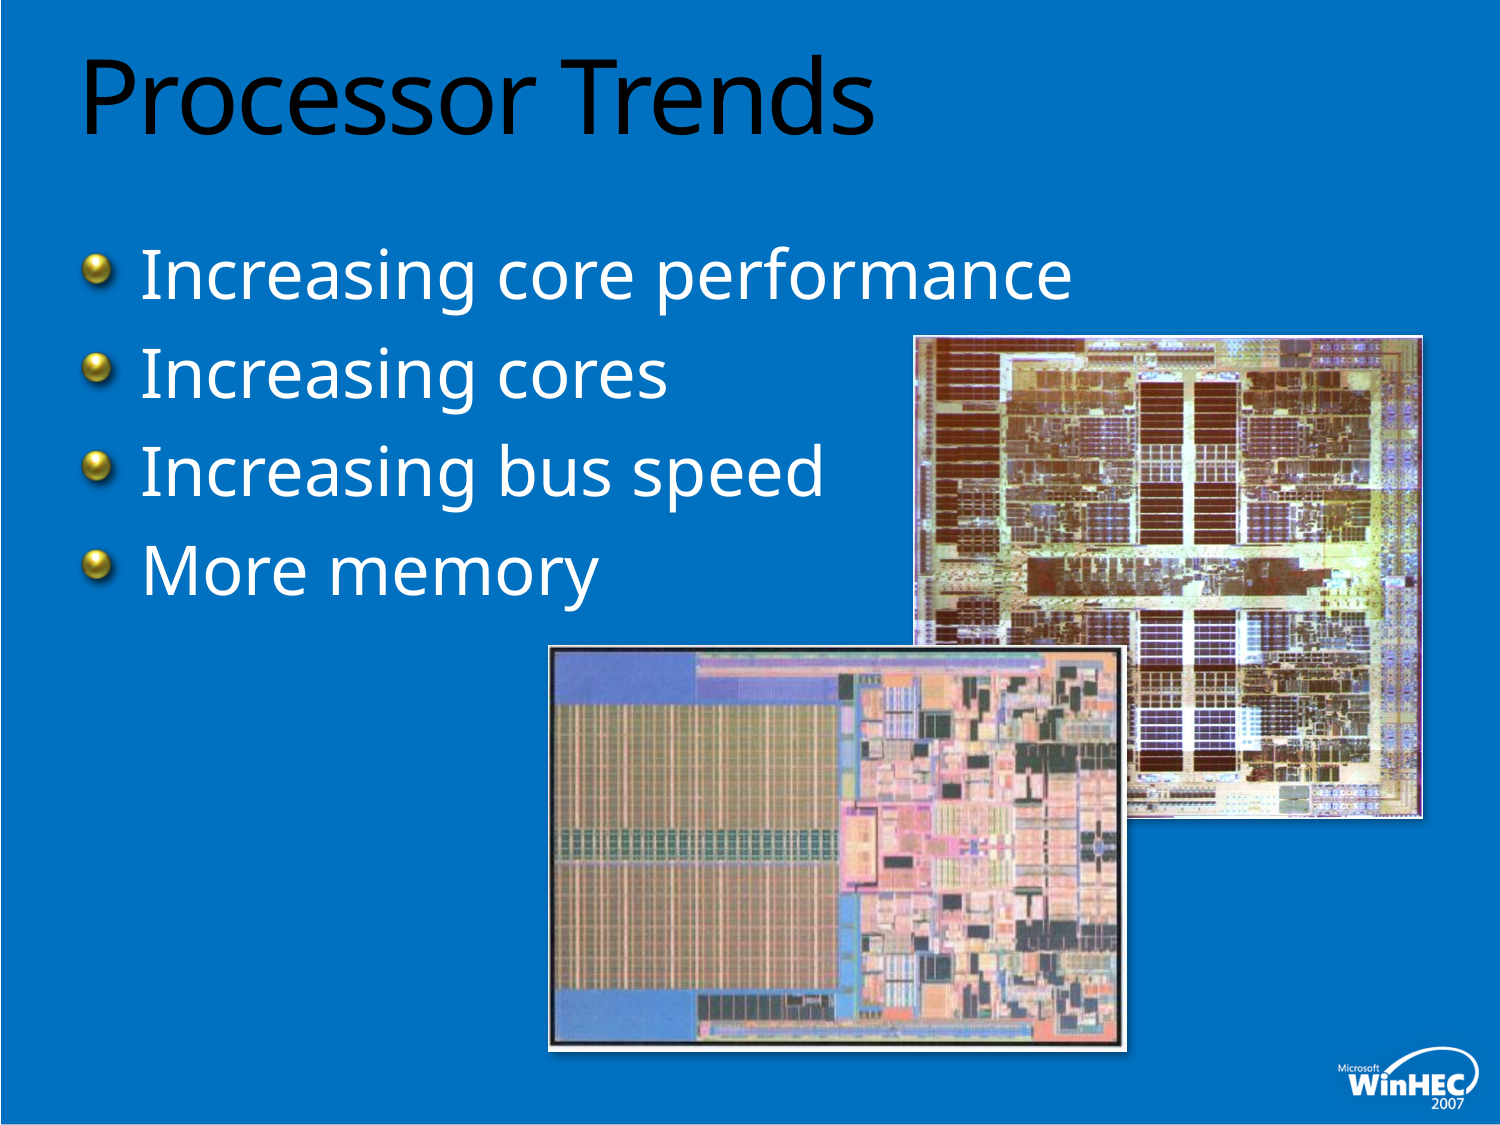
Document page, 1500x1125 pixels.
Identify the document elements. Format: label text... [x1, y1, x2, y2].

title Processor Trends [62, 37, 1438, 152]
list Increasing core performance Increasing cores Increasing bus speed More memory [62, 233, 1439, 608]
picture [0, 0, 1500, 1125]
